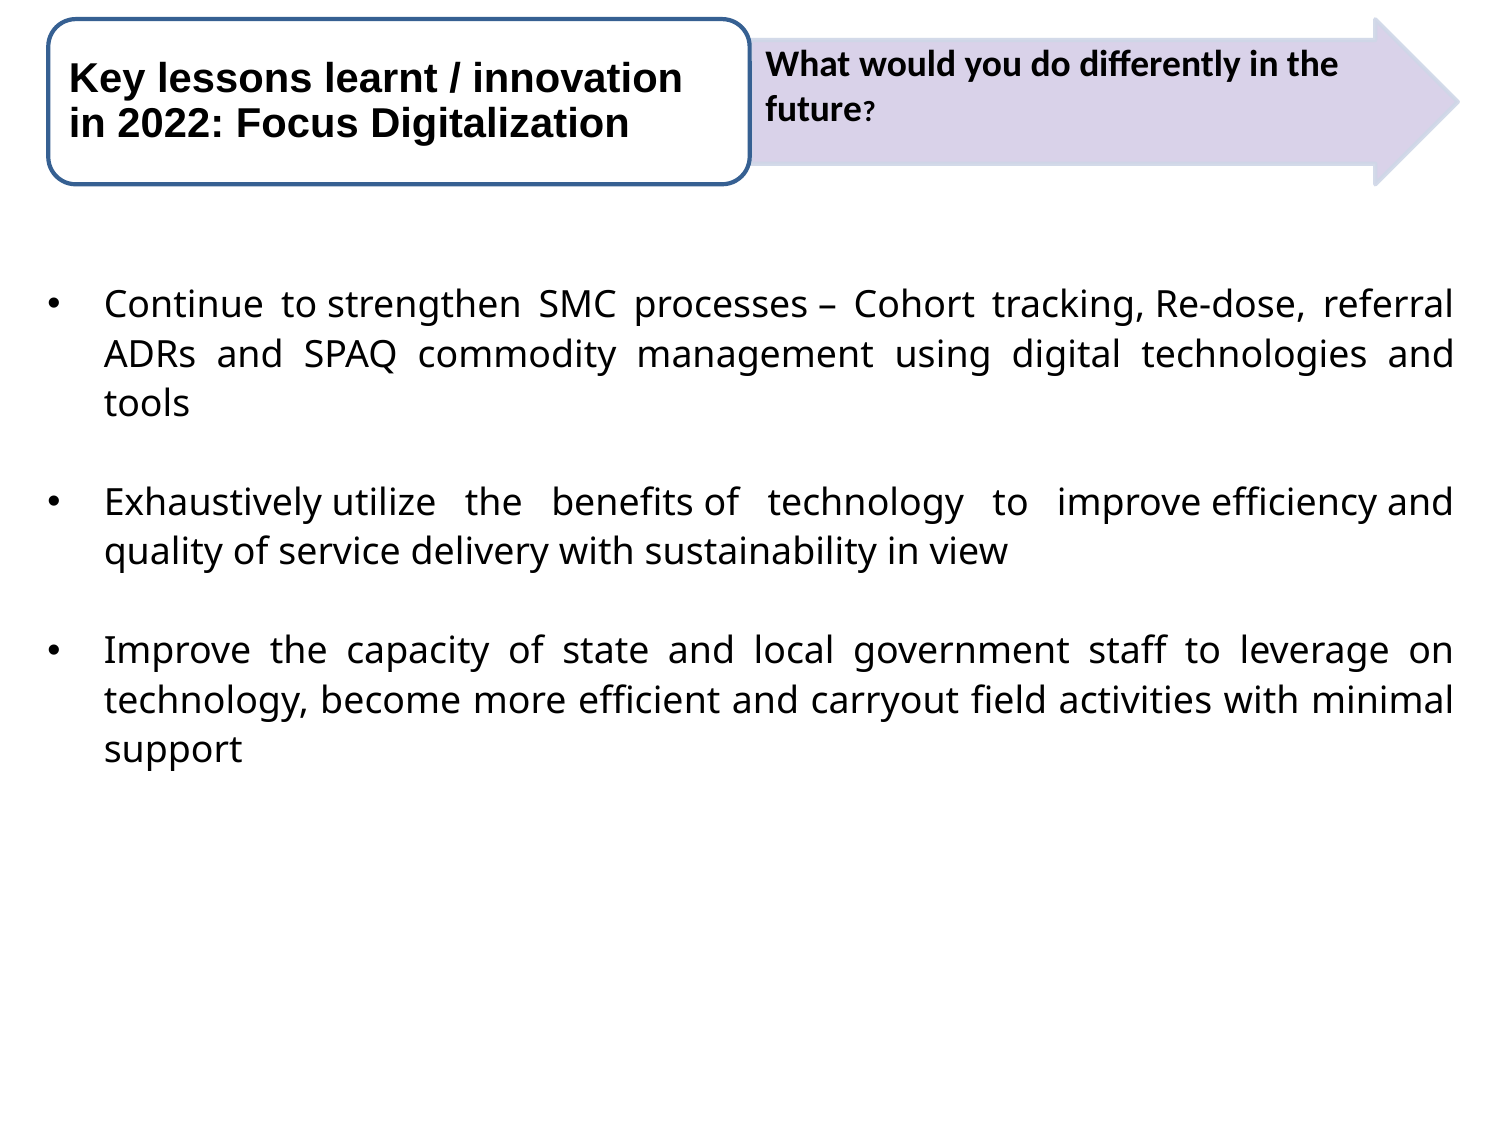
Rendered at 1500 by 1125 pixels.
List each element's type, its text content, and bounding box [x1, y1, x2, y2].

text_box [48, 18, 1459, 185]
text_box Continue to strengthen SMC processes – Cohort tracking, Re-dose, referral ADRs and SPAQ commodity management​ using digital technologies and tools Exhaustively utilize the benefits of technology to improve efficiency and quality of service delivery with sustainability in view Improve the capacity of state and local government staff to leverage on technology, become more efficient and carryout field activities with minimal support [32, 208, 1471, 1109]
